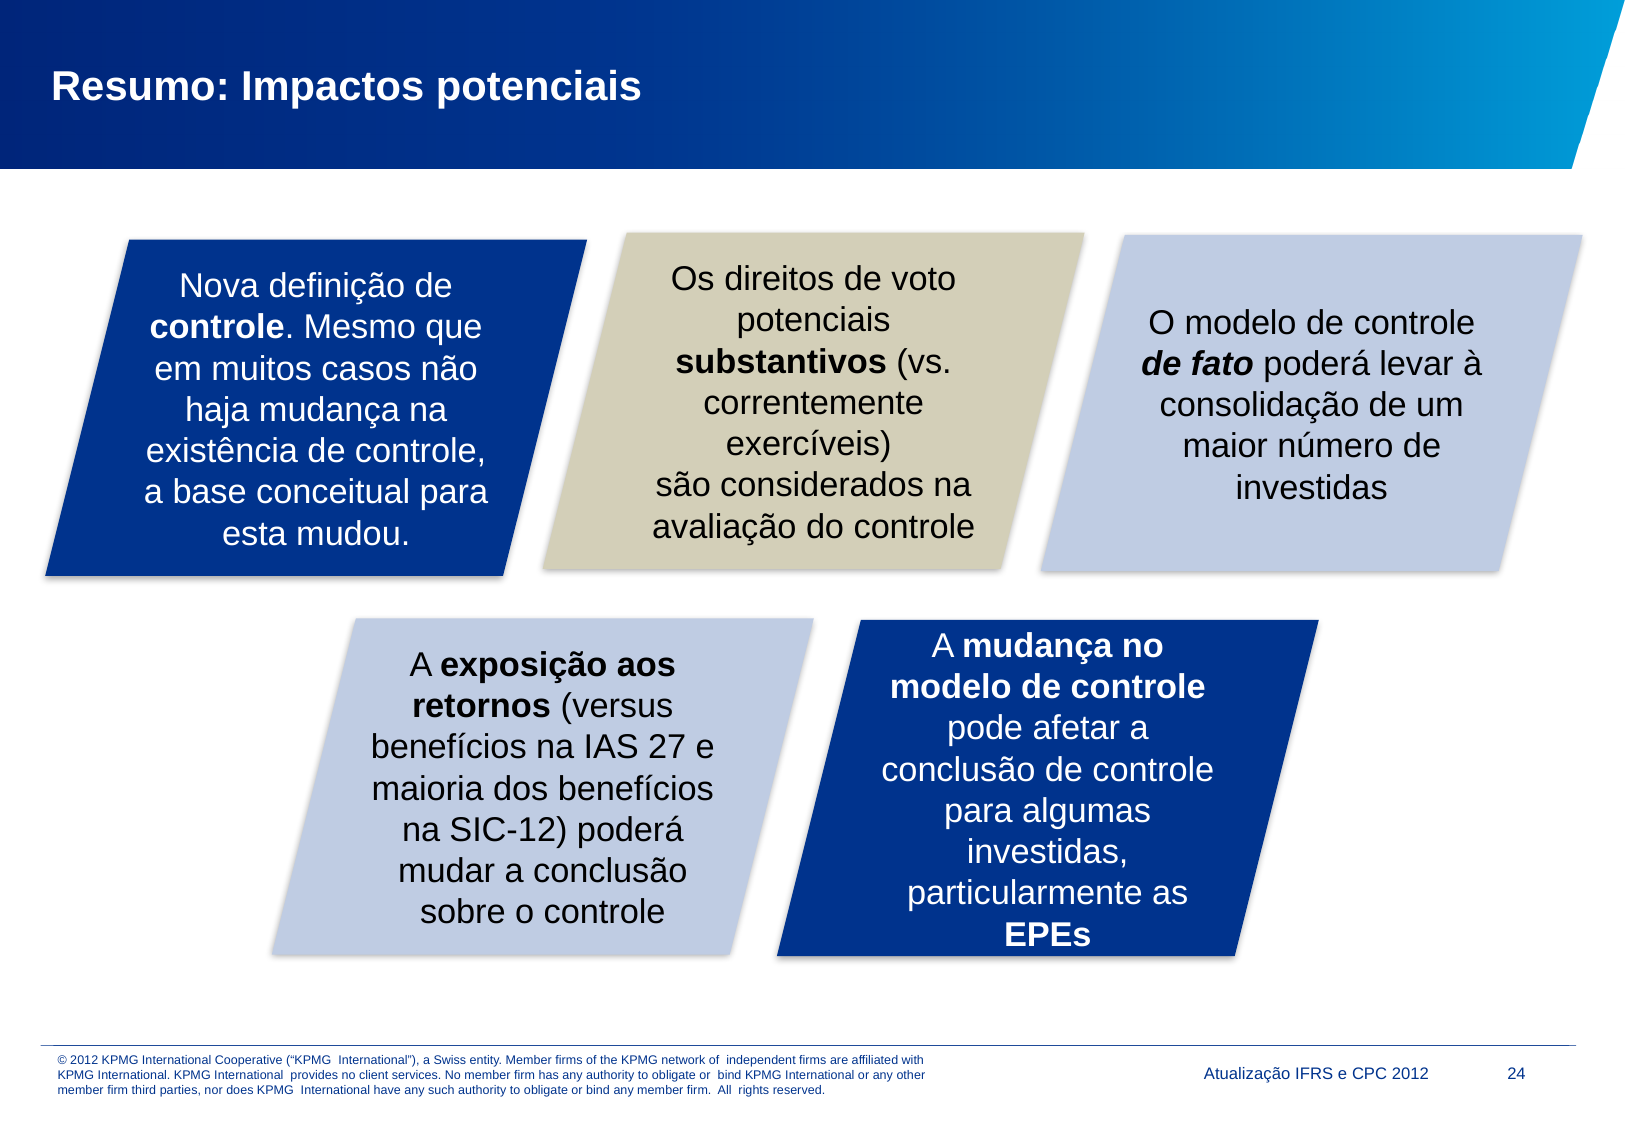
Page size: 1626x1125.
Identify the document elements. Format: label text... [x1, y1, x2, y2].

footer Atualização IFRS e CPC 2012 [555, 1042, 1449, 1103]
text_box Nova definição de controle. Mesmo que em muitos casos não haja mudança na existência de controle, a base conceitual para esta mudou. [45, 239, 588, 576]
text_box O modelo de controle de fato poderá levar à consolidação de um maior número de investidas [1040, 234, 1583, 572]
slide_number 24 [1492, 1042, 1544, 1103]
text_box A mudança no modelo de controle pode afetar a conclusão de controle para algumas investidas, particularmente as EPEs [776, 619, 1319, 957]
picture [1573, 4, 1625, 169]
text_box Os direitos de voto potenciais substantivos (vs. correntemente exercíveis) são considerados na avaliação do controle [542, 232, 1085, 569]
picture [0, 0, 1374, 169]
title Resumo: Impactos potenciais [36, 19, 1555, 149]
text_box A exposição aos retornos (versus benefícios na IAS 27 e maioria dos benefícios na SIC-12) poderá mudar a conclusão sobre o controle [271, 618, 814, 955]
